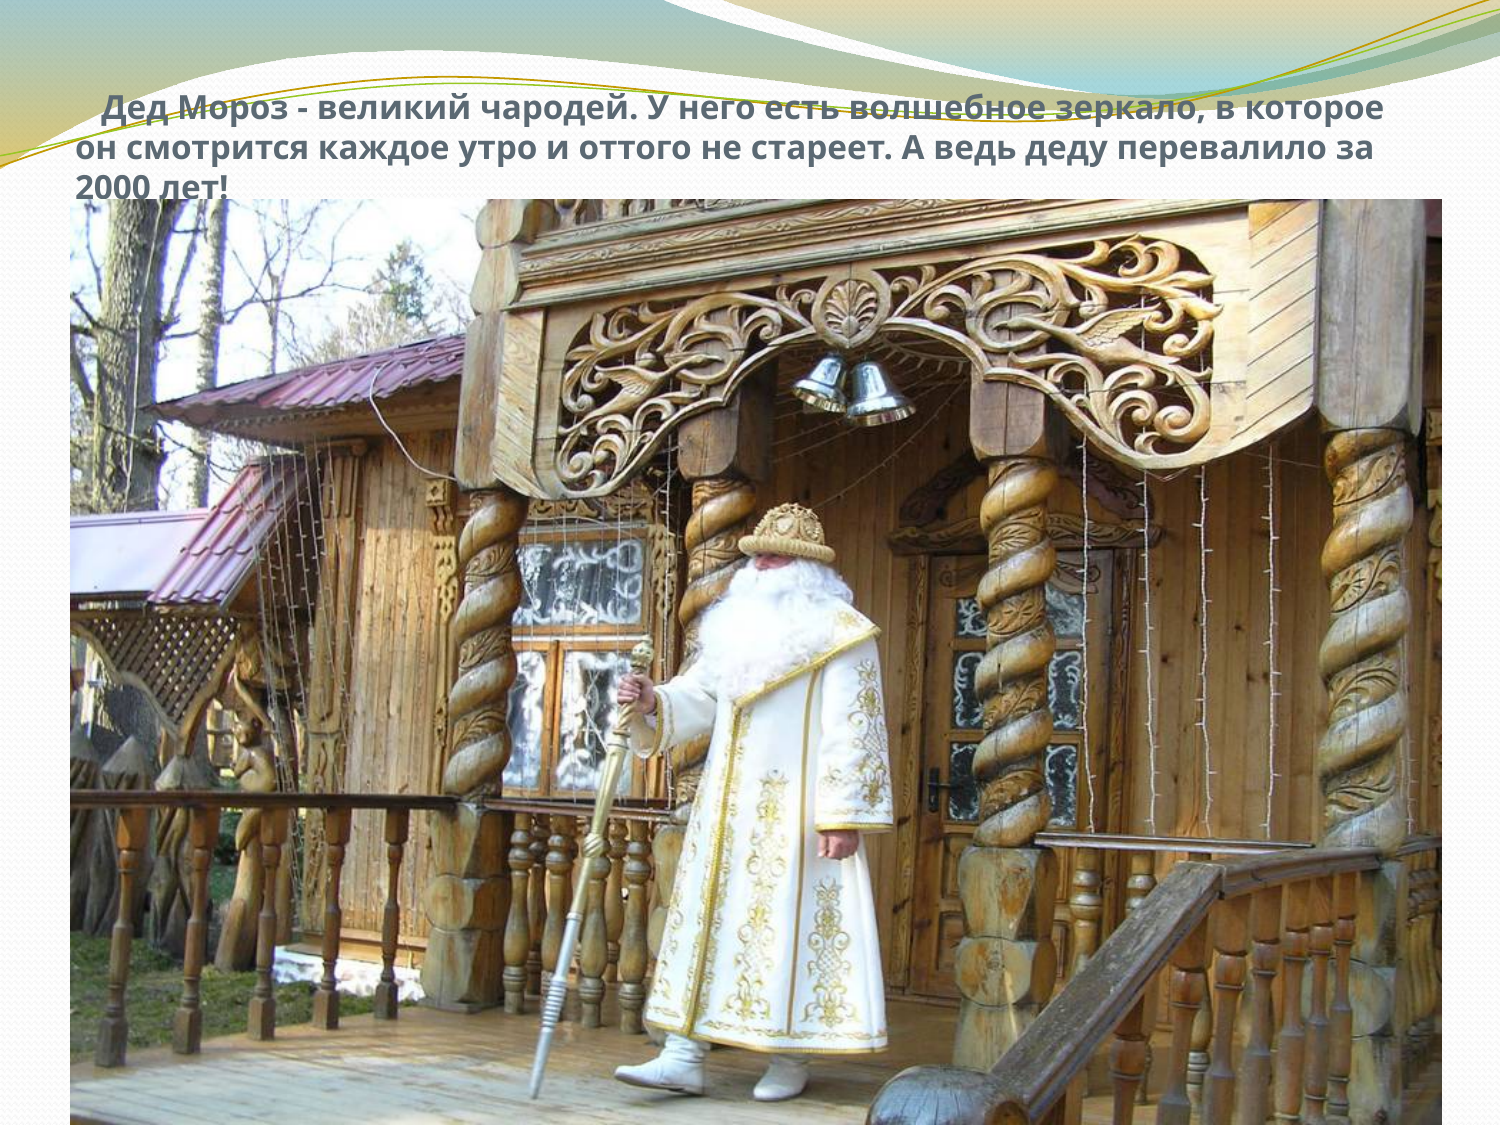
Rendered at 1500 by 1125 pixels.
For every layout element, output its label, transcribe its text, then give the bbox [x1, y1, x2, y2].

title Дед Мороз - великий чародей. У него есть волшебное зеркало, в которое он смотрится каждое утро и оттого не стареет. А ведь деду перевалило за 2000 лет! [75, 46, 1425, 198]
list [70, 198, 1442, 1125]
